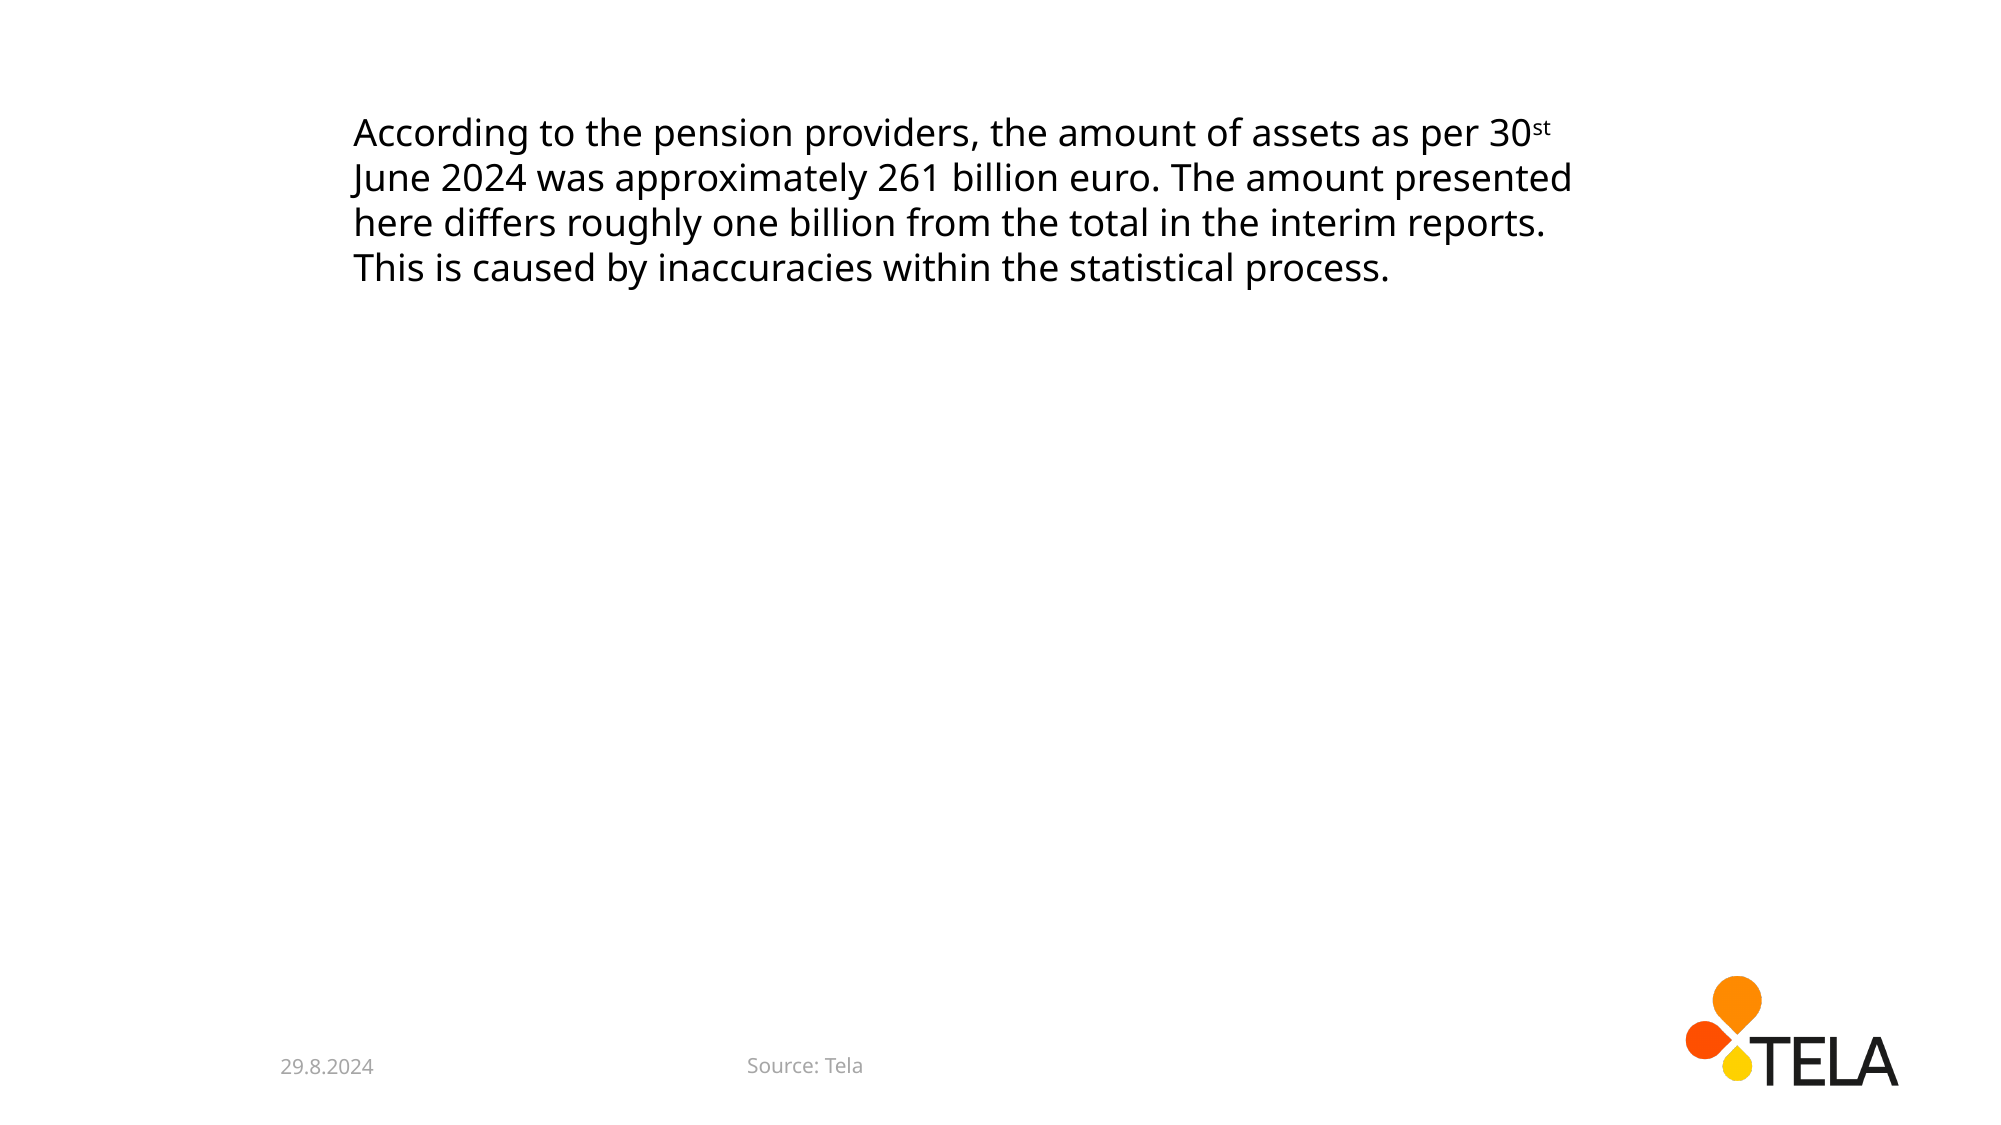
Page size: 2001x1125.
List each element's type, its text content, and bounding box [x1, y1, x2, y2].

text_box According to the pension providers, the amount of assets as per 30st June 2024 was approximately 261 billion euro. The amount presented here differs roughly one billion from the total in the interim reports. This is caused by inaccuracies within the statistical process. [338, 101, 1636, 297]
footer Source: Tela [732, 1045, 1366, 1106]
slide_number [265, 1045, 732, 1106]
picture [1674, 964, 1910, 1097]
